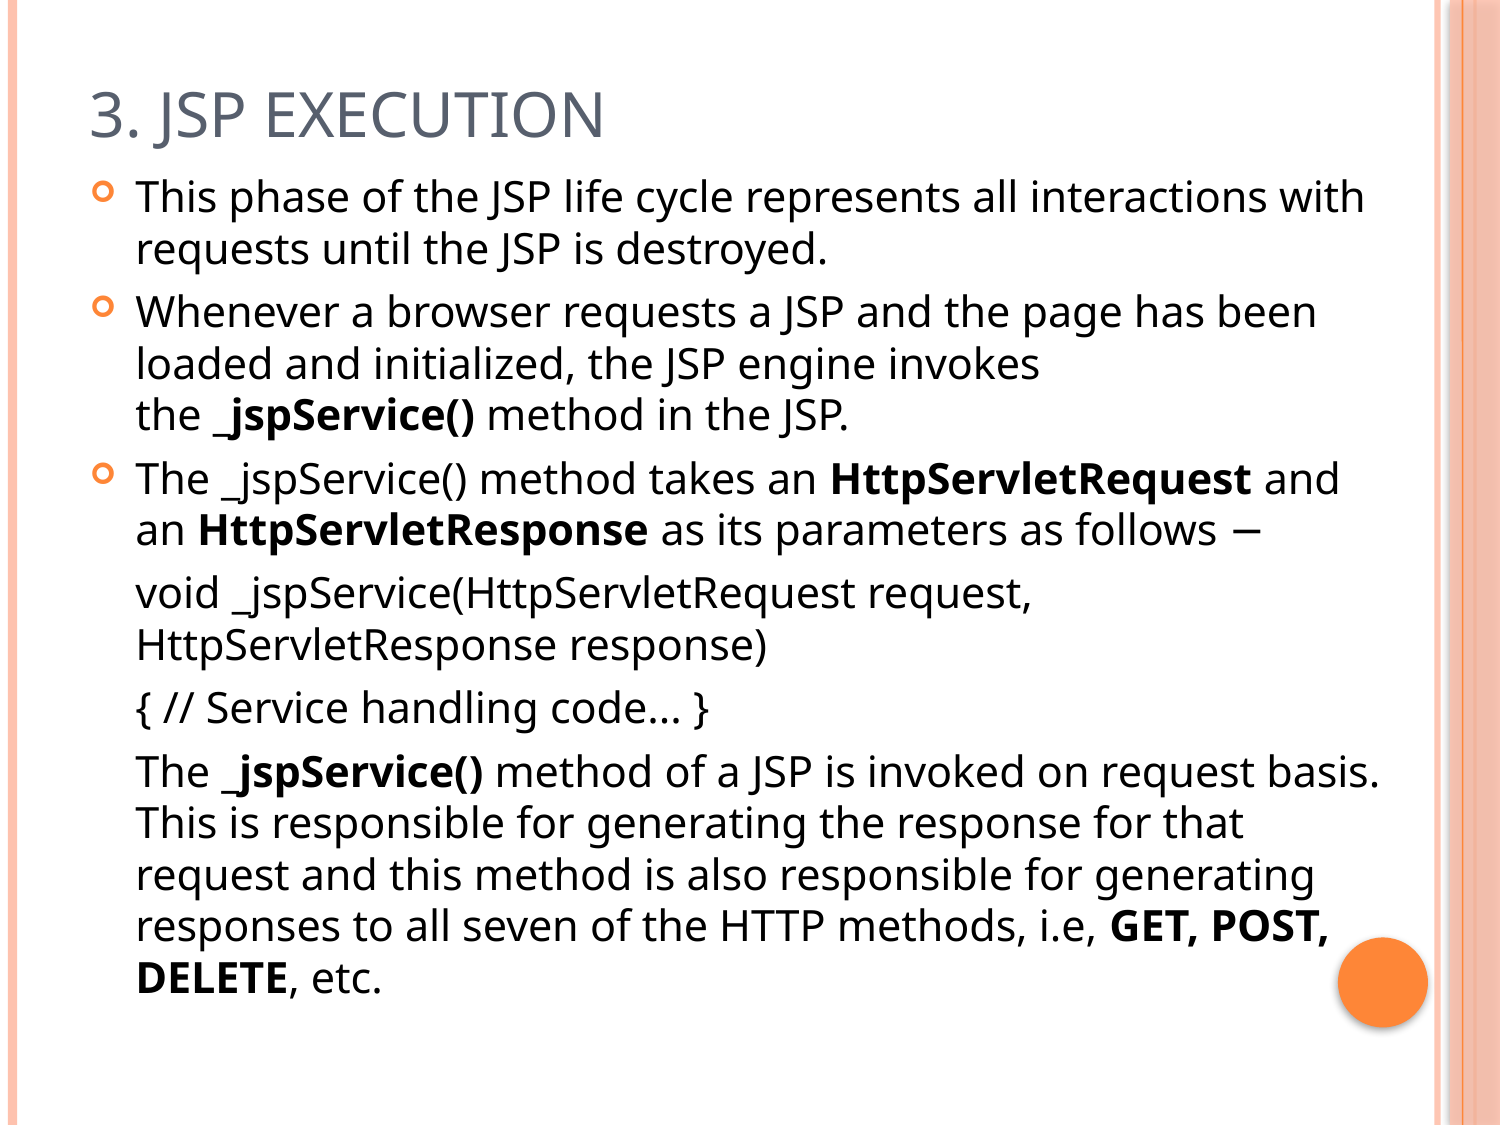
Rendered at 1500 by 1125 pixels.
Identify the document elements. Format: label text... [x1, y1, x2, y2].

list This phase of the JSP life cycle represents all interactions with requests until the JSP is destroyed. Whenever a browser requests a JSP and the page has been loaded and initialized, the JSP engine invokes the _jspService() method in the JSP. The _jspService() method takes an HttpServletRequest and an HttpServletResponse as its parameters as follows − void _jspService(HttpServletRequest request, HttpServletResponse response) { // Service handling code... } The _jspService() method of a JSP is invoked on request basis. This is responsible for generating the response for that request and this method is also responsible for generating responses to all seven of the HTTP methods, i.e, GET, POST, DELETE, etc. [75, 162, 1425, 1013]
title 3. JSP Execution [75, 45, 1300, 162]
